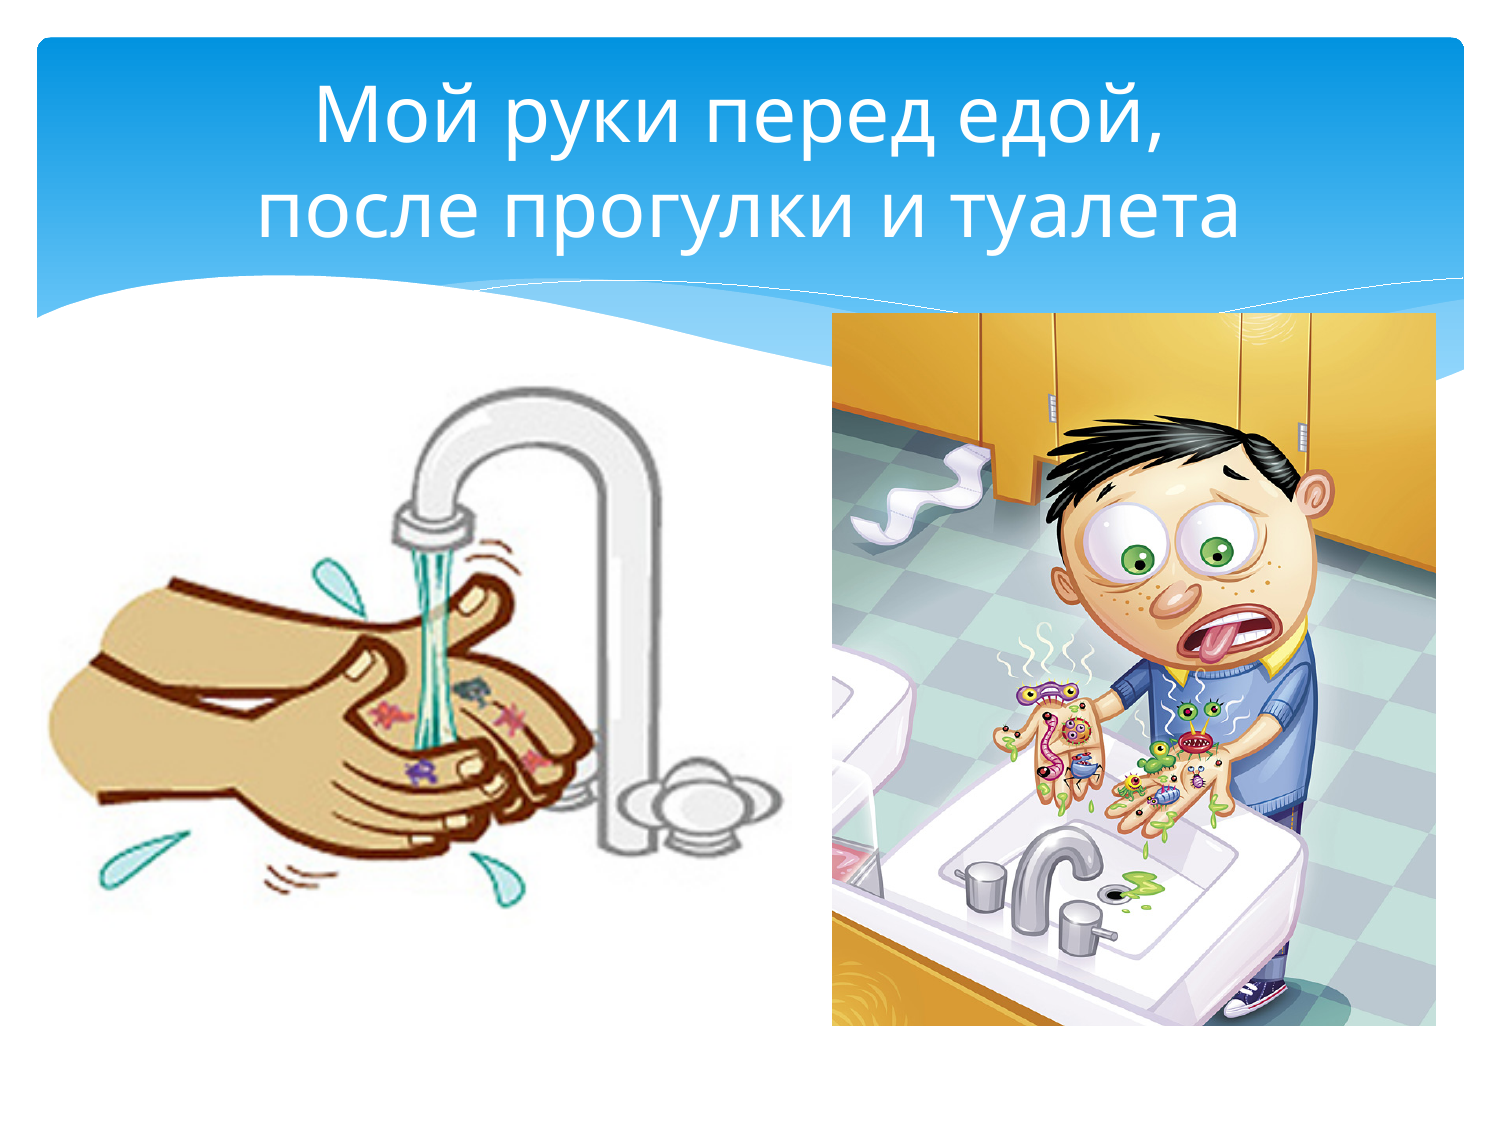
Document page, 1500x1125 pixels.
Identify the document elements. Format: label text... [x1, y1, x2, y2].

title Мой руки перед едой, после прогулки и туалета [75, 55, 1425, 261]
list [40, 373, 792, 928]
picture [832, 313, 1436, 1027]
